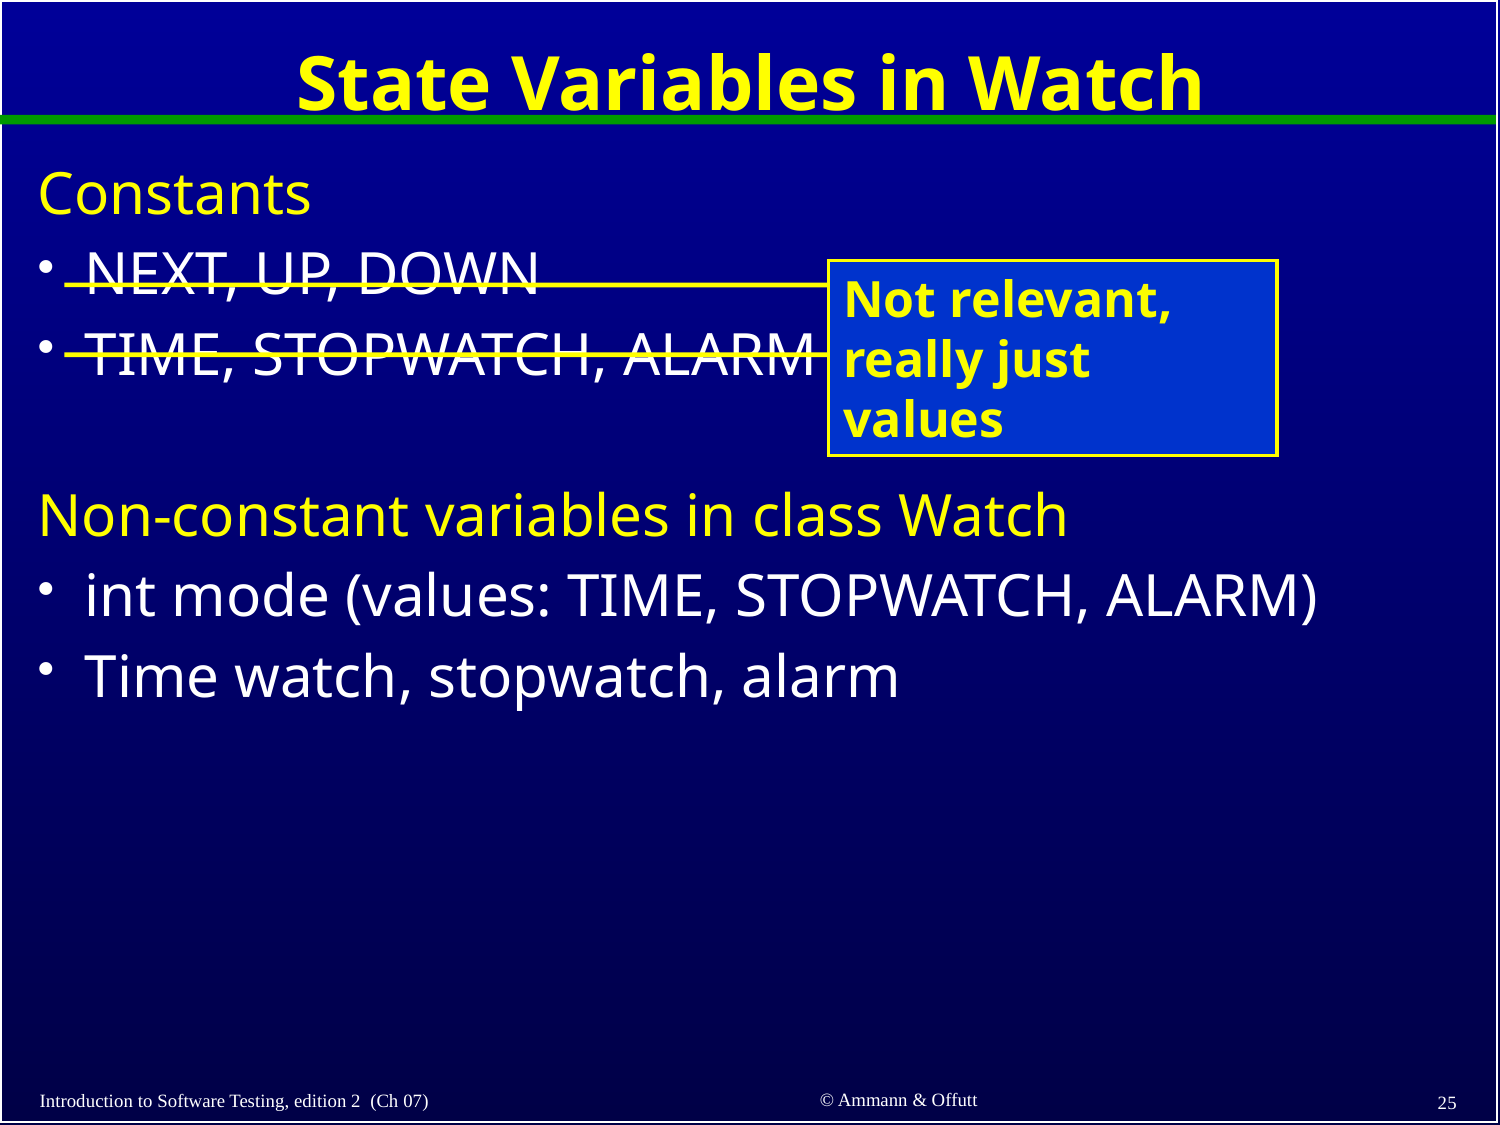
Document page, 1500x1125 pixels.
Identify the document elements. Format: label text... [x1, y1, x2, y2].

slide_number Introduction to Software Testing, edition 2 (Ch 07) [24, 1082, 638, 1118]
list Constants NEXT, UP, DOWN TIME, STOPWATCH, ALARM Non-constant variables in class Watch int mode (values: TIME, STOPWATCH, ALARM) Time watch, stopwatch, alarm [22, 156, 1478, 1082]
title State Variables in Watch [22, 15, 1480, 158]
slide_number 25 [1159, 1083, 1473, 1121]
footer © Ammann & Offutt [660, 1082, 1137, 1117]
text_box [63, 260, 1278, 397]
